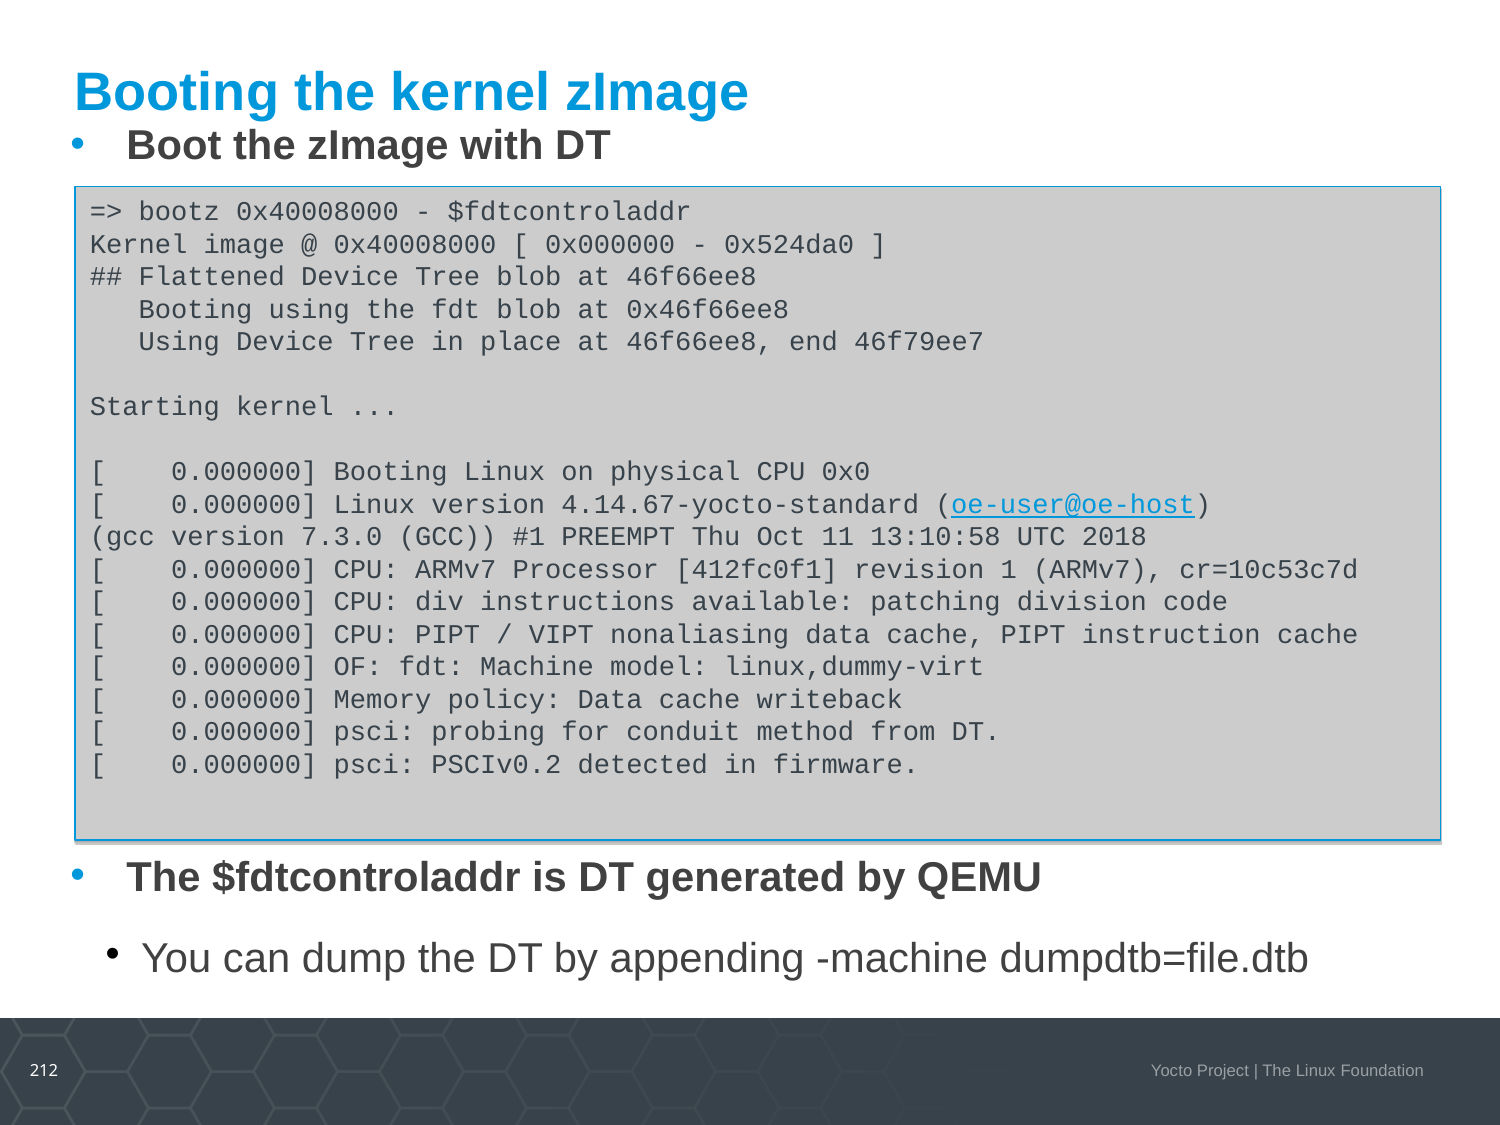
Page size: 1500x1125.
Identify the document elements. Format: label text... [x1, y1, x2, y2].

picture [0, 0, 1500, 1125]
text_box => bootz 0x40008000 - $fdtcontroladdr Kernel image @ 0x40008000 [ 0x000000 - 0x524da0 ] ## Flattened Device Tree blob at 46f66ee8 Booting using the fdt blob at 0x46f66ee8 Using Device Tree in place at 46f66ee8, end 46f79ee7 Starting kernel ... [ 0.000000] Booting Linux on physical CPU 0x0 [ 0.000000] Linux version 4.14.67-yocto-standard (oe-user@oe-host) (gcc version 7.3.0 (GCC)) #1 PREEMPT Thu Oct 11 13:10:58 UTC 2018 [ 0.000000] CPU: ARMv7 Processor [412fc0f1] revision 1 (ARMv7), cr=10c53c7d [ 0.000000] CPU: div instructions available: patching division code [ 0.000000] CPU: PIPT / VIPT nonaliasing data cache, PIPT instruction cache [ 0.000000] OF: fdt: Machine model: linux,dummy-virt [ 0.000000] Memory policy: Data cache writeback [ 0.000000] psci: probing for conduit method from DT. [ 0.000000] psci: PSCIv0.2 detected in firmware. [75, 186, 1441, 840]
text_box Boot the zImage with DT The $fdtcontroladdr is DT generated by QEMU You can dump the DT by appending -machine dumpdtb=file.dtb [70, 41, 1421, 945]
text_box Booting the kernel zImage [74, 67, 1424, 213]
